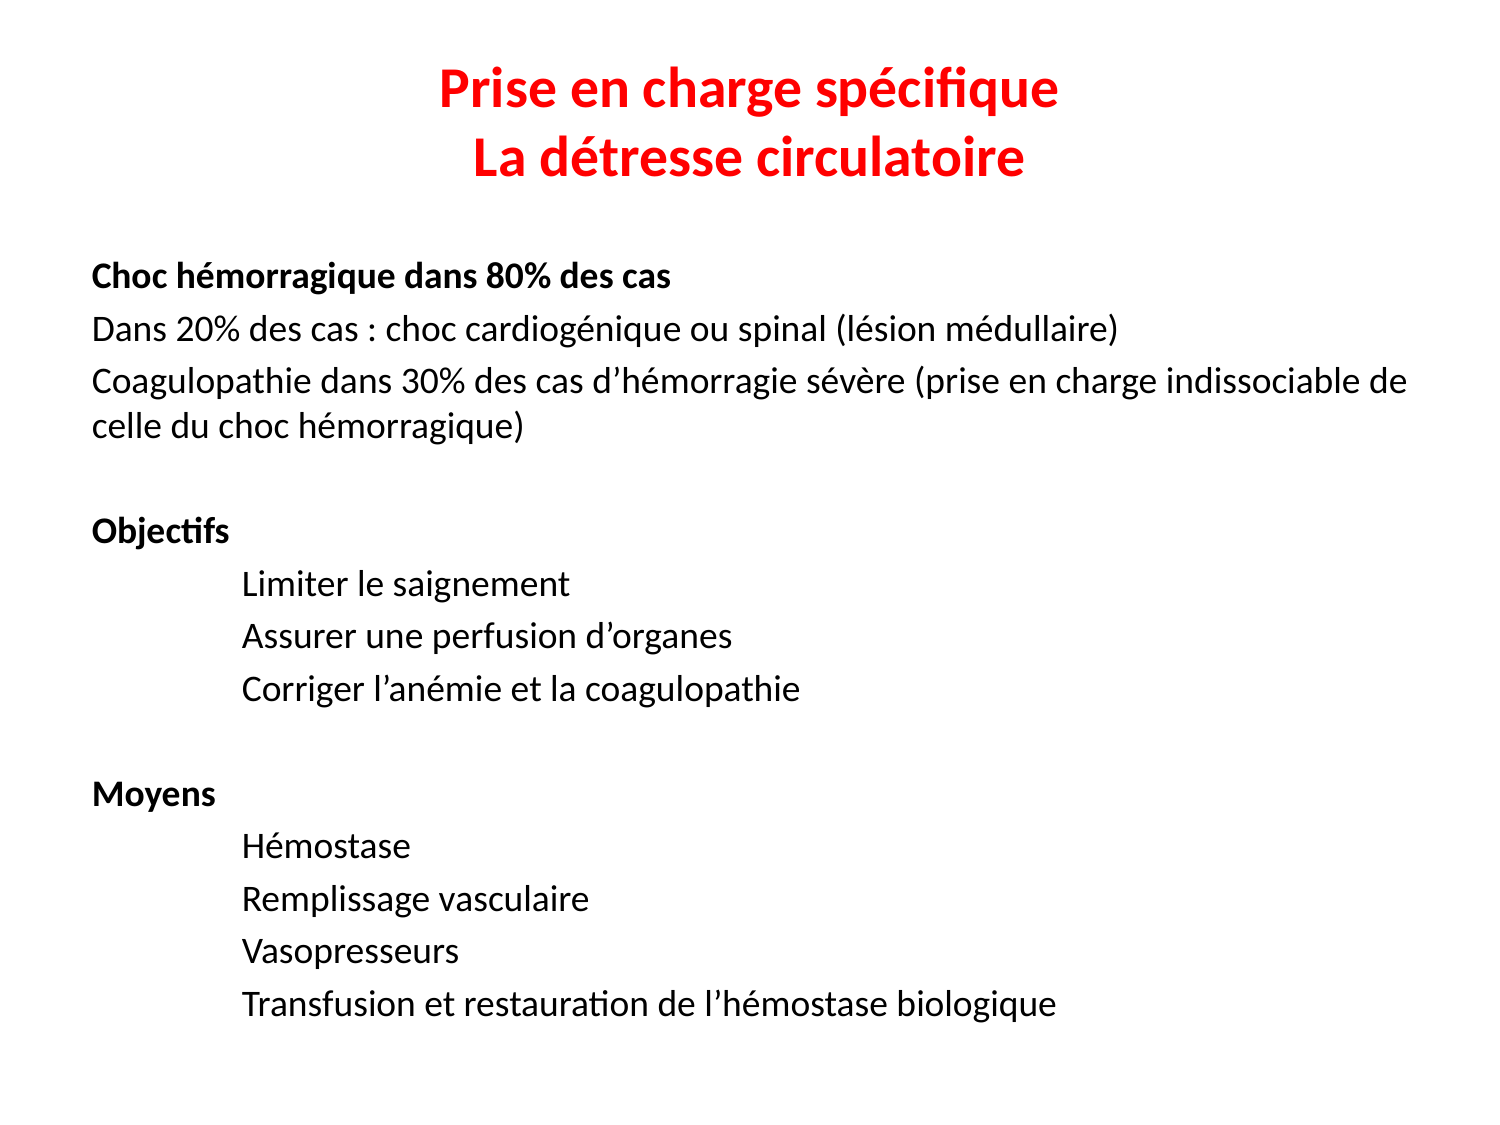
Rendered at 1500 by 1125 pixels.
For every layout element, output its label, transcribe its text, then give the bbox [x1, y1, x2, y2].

list Choc hémorragique dans 80% des cas Dans 20% des cas : choc cardiogénique ou spinal (lésion médullaire) Coagulopathie dans 30% des cas d’hémorragie sévère (prise en charge indissociable de celle du choc hémorragique) Objectifs Limiter le saignement Assurer une perfusion d’organes Corriger l’anémie et la coagulopathie Moyens Hémostase Remplissage vasculaire Vasopresseurs Transfusion et restauration de l’hémostase biologique [76, 243, 1471, 1125]
title Prise en charge spécifique La détresse circulatoire [74, 41, 1426, 197]
